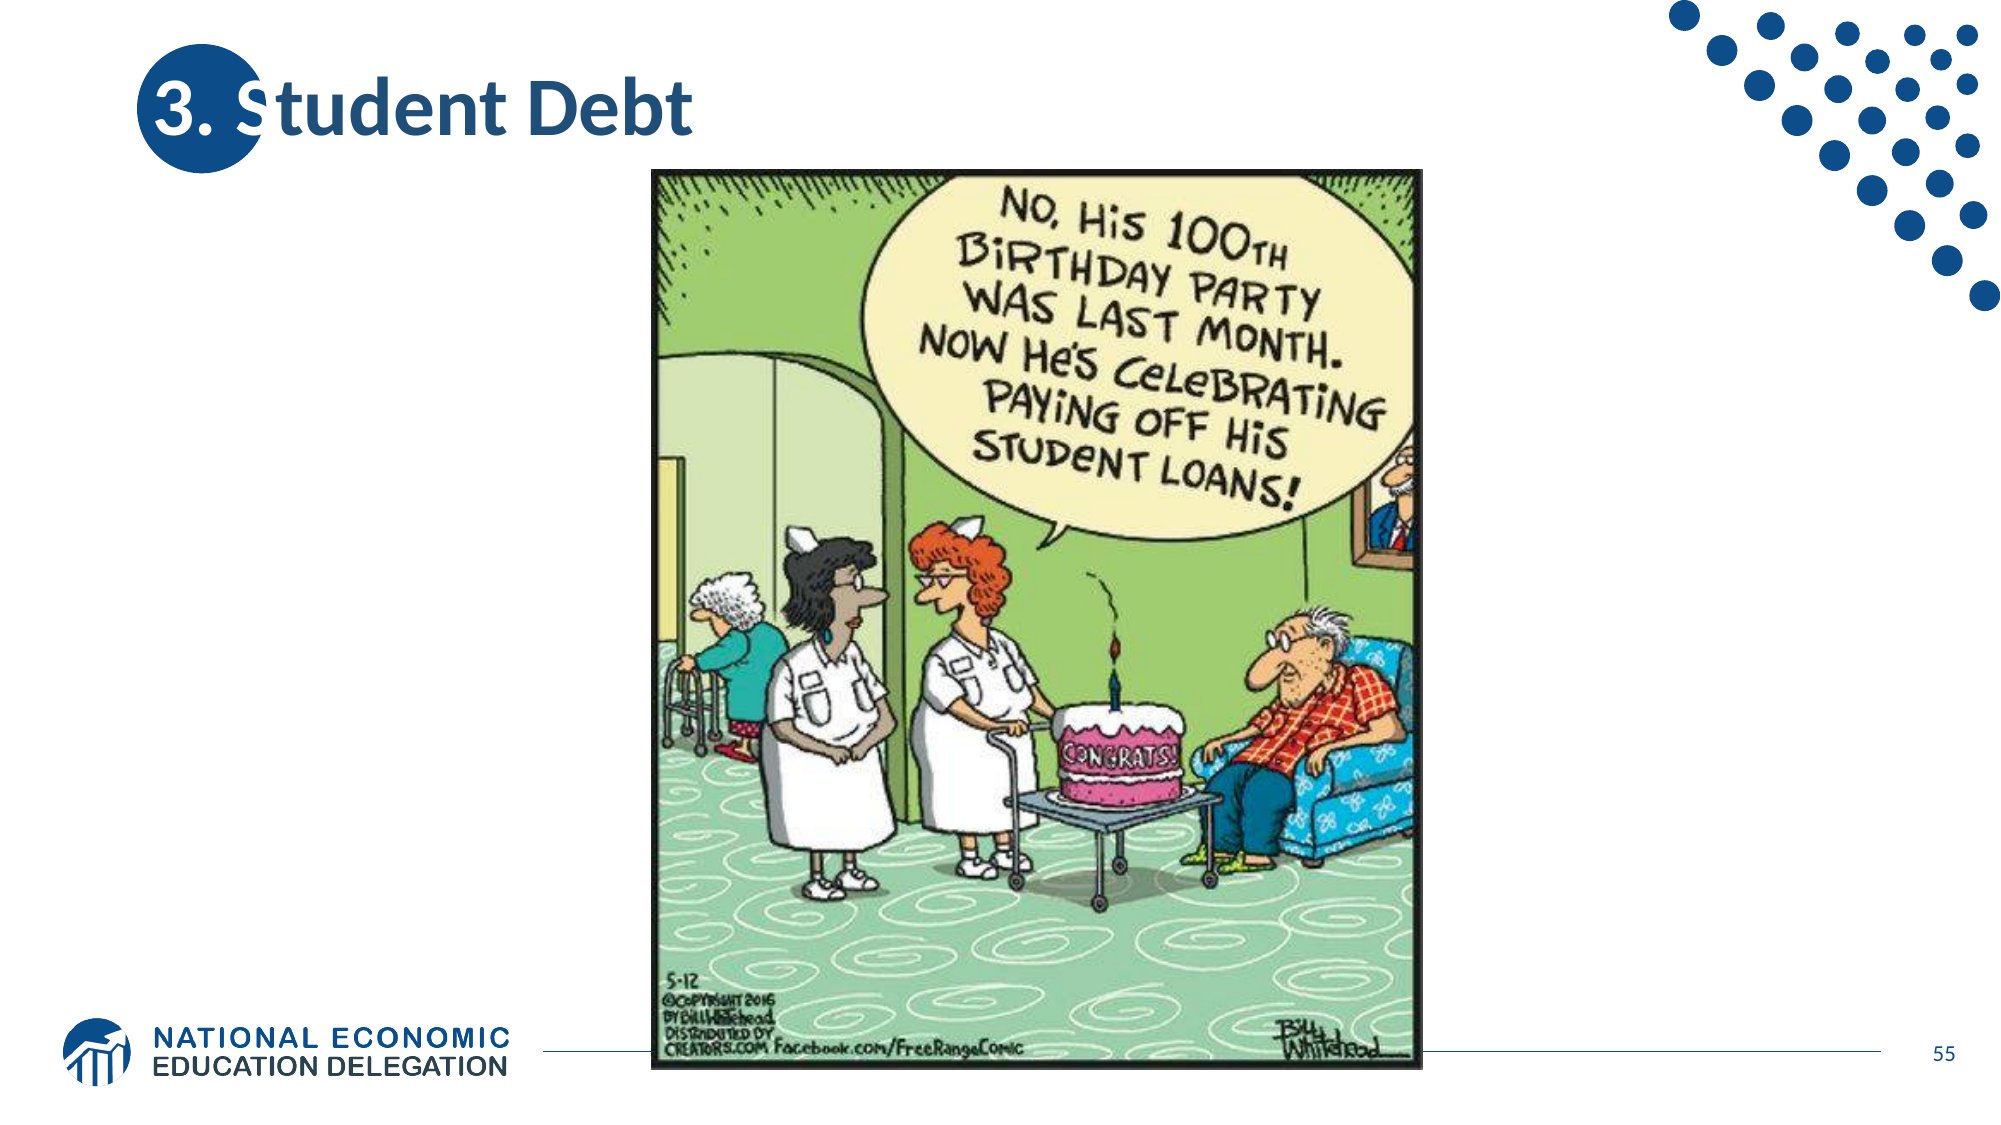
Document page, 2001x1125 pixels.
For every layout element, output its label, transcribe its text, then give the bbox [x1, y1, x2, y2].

slide_number 55 [1521, 1022, 1972, 1082]
picture [55, 1013, 520, 1091]
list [651, 169, 1423, 1070]
title 3. Student Debt [137, 0, 1863, 218]
